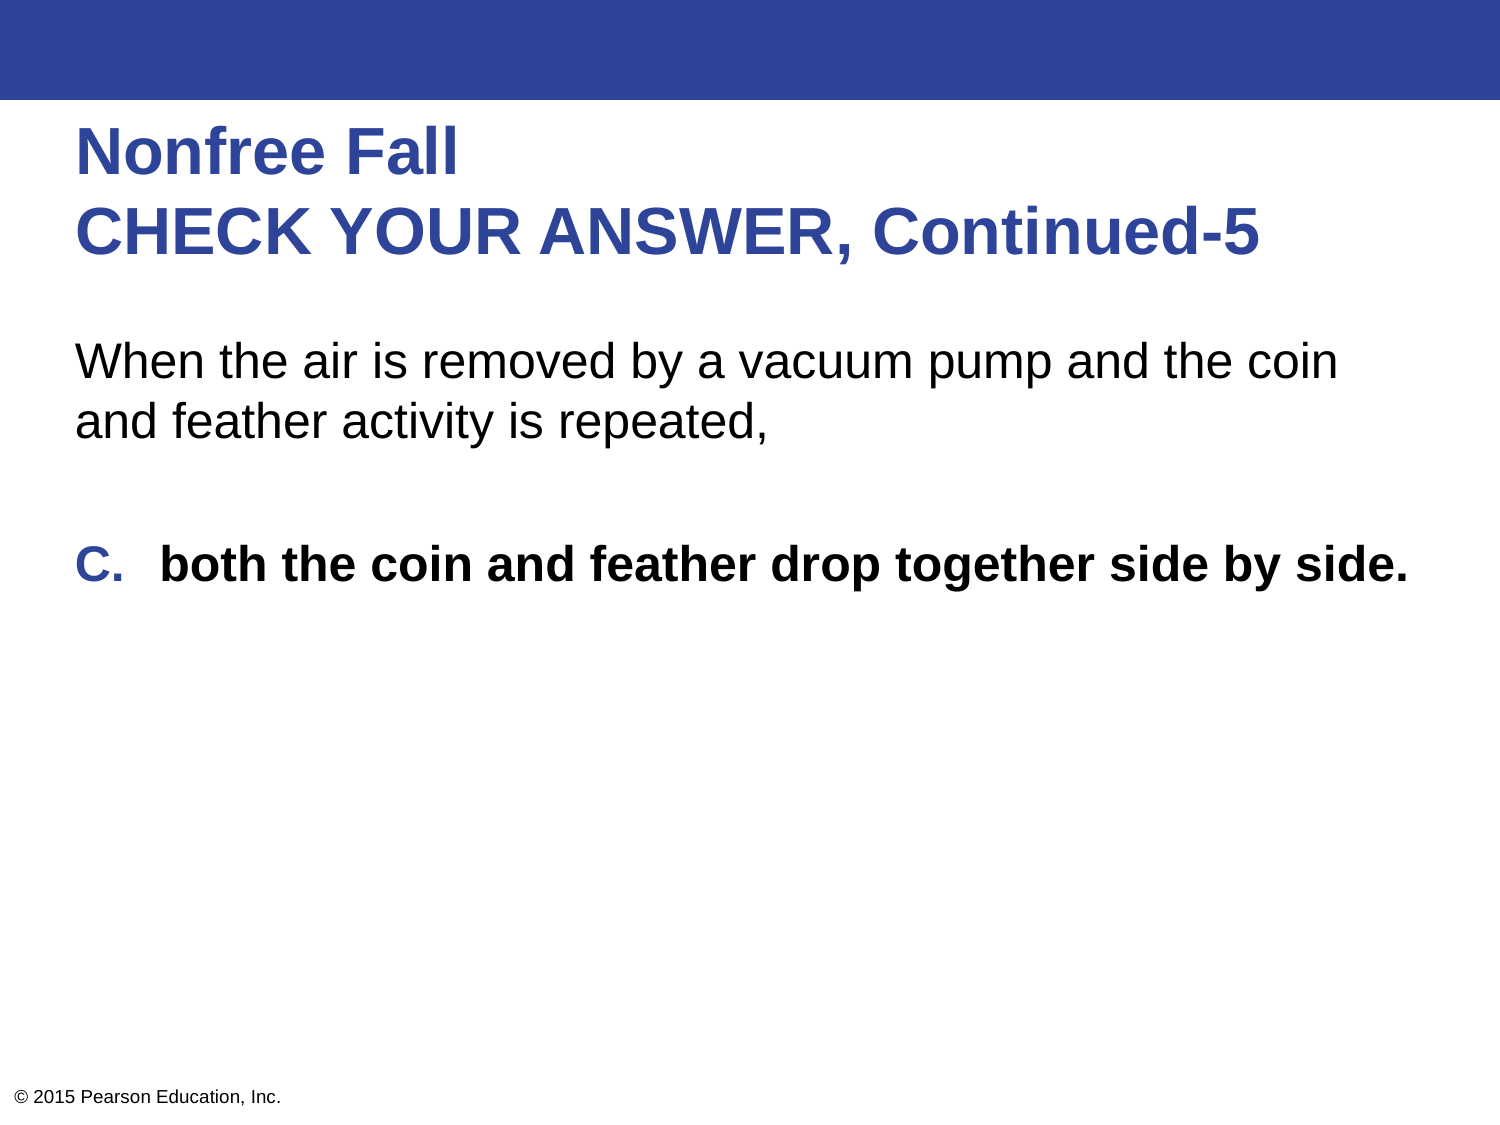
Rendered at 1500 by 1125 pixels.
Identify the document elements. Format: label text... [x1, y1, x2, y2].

list When the air is removed by a vacuum pump and the coin and feather activity is repeated, both the coin and feather drop together side by side. [59, 321, 1440, 1085]
title Nonfree Fall CHECK YOUR ANSWER, Continued-5 [0, 100, 1500, 278]
